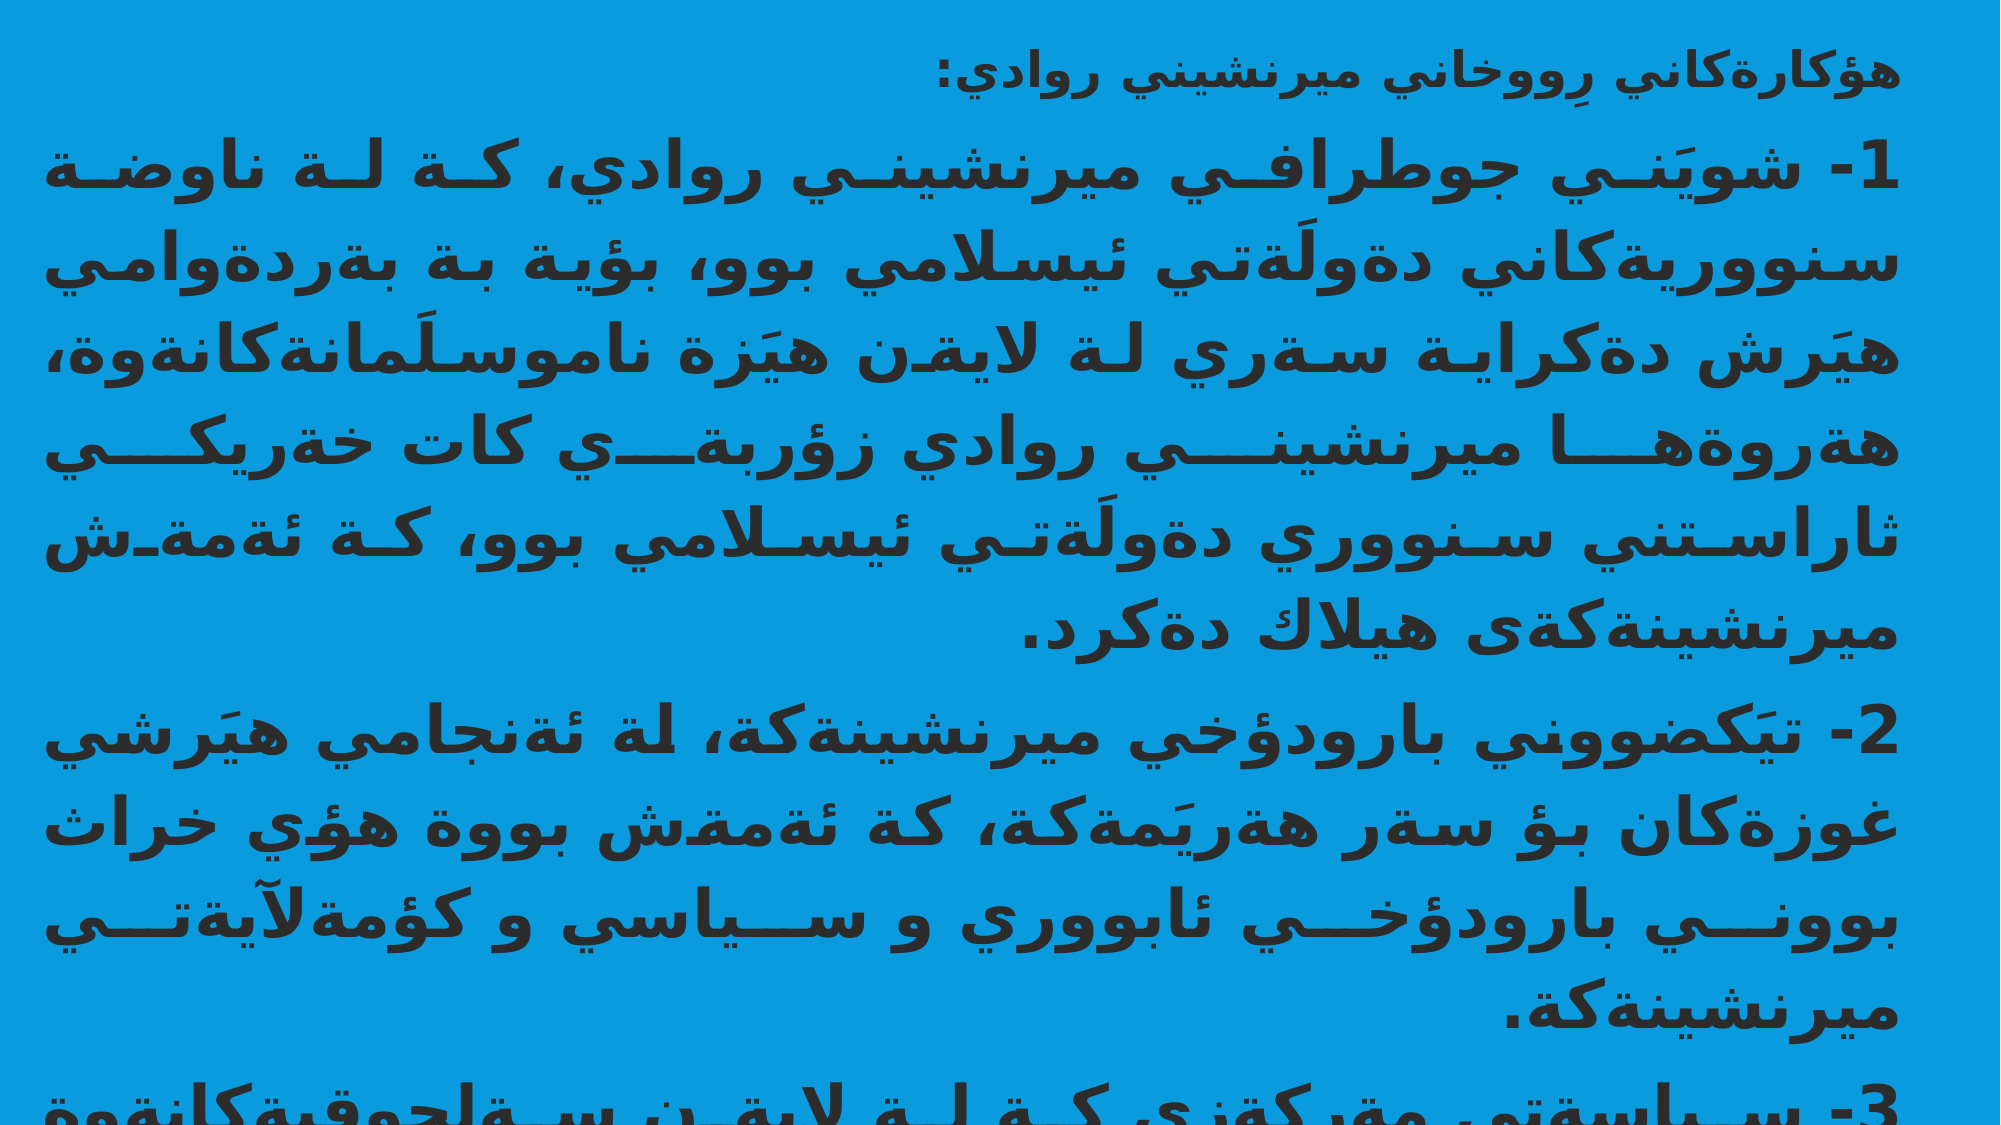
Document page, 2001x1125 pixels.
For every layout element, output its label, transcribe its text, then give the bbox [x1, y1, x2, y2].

text_box هؤكارةكاني رِووخاني ميرنشيني روادي: 1- شويَني جوطرافي ميرنشيني روادي، كة لة ناوضة سنووريةكاني دةولَةتي ئيسلامي بوو، بؤية بة بةردةوامي هيَرش دةكراية سةري لة لايةن هيَزة ناموسلَمانةكانةوة، هةروةها ميرنشيني روادي زؤربةي كات خةريكي ثاراستني سنووري دةولَةتي ئيسلامي بوو، كة ئةمةش ميرنشينةكةى هيلاك دةكرد. 2- تيَكضووني بارودؤخي ميرنشينةكة، لة ئةنجامي هيَرشي غوزةكان بؤ سةر هةريَمةكة، كة ئةمةش بووة هؤي خراث بووني بارودؤخي ئابووري و سياسي و كؤمةلآيةتي ميرنشينةكة. 3- سياسةتي مةركةزي كة لة لايةن سةلجوقيةكانةوة ثةيرِةودةكرا بةتايبةتي(مةليك شا)ي سةلجوقي، كة هؤيةكي رِاستةوخؤ بوو بؤ رِووخاني ميرنشينةكة. [27, 21, 1918, 1125]
